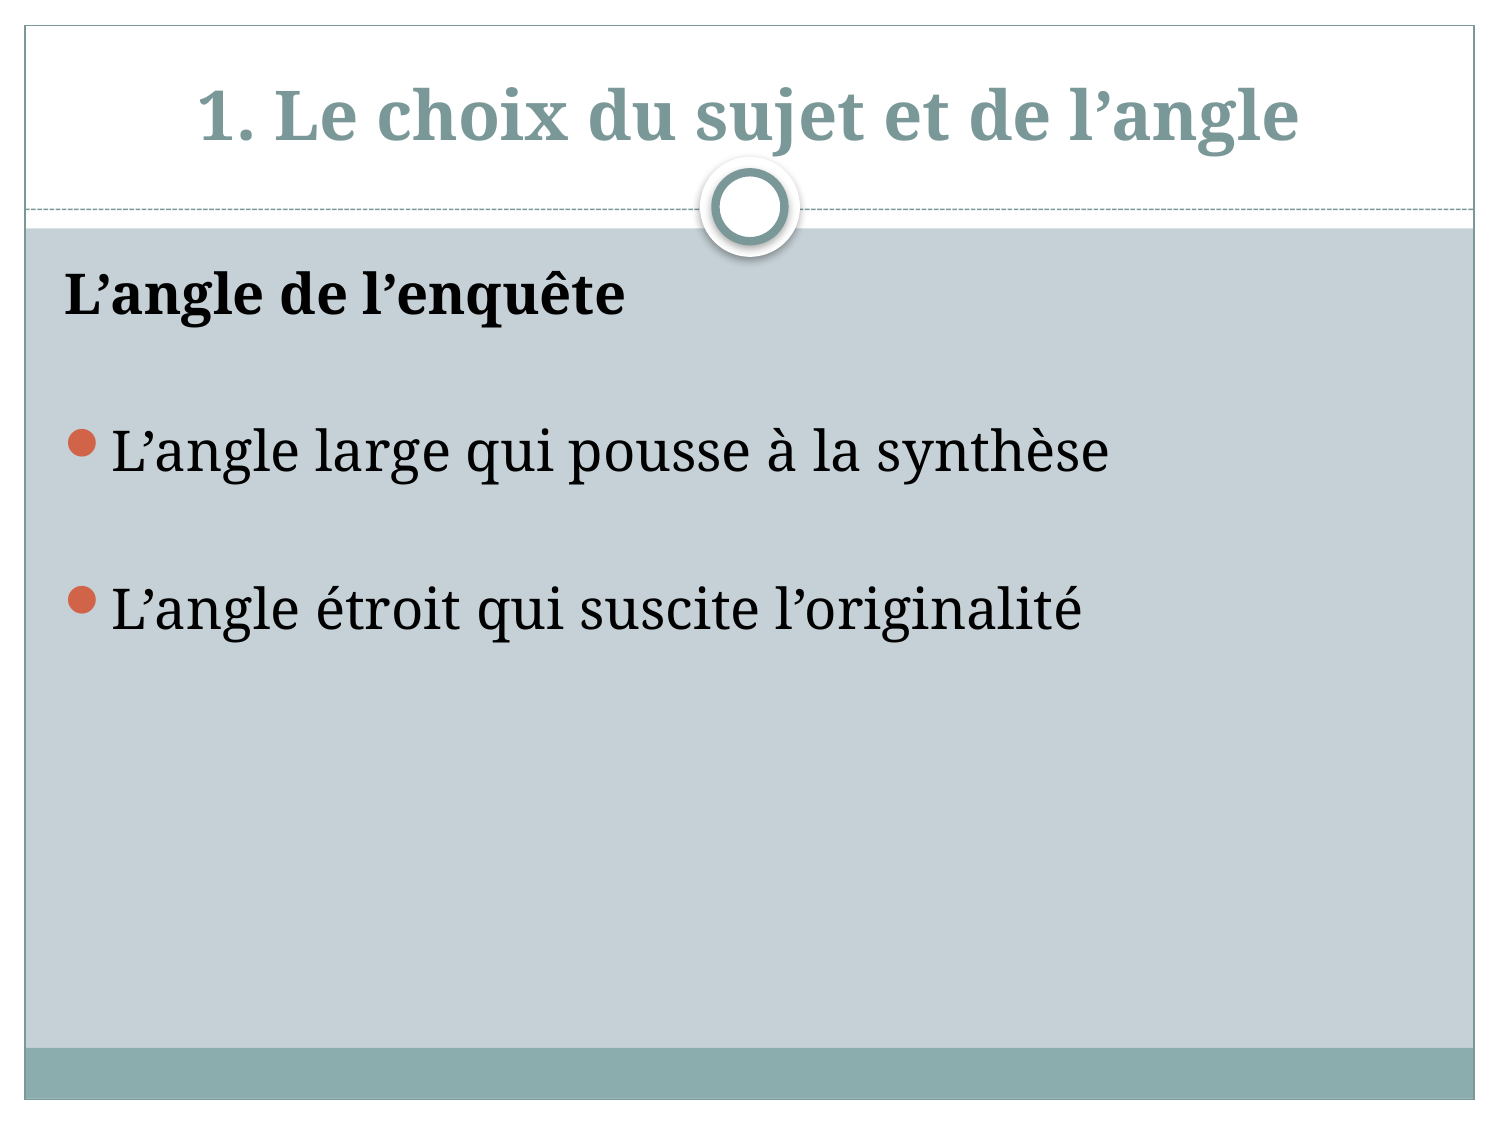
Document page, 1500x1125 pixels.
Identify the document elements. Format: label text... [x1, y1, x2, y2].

title 1. Le choix du sujet et de l’angle [49, 37, 1450, 162]
list L’angle de l’enquête L’angle large qui pousse à la synthèse L’angle étroit qui suscite l’originalité [49, 250, 1445, 1001]
